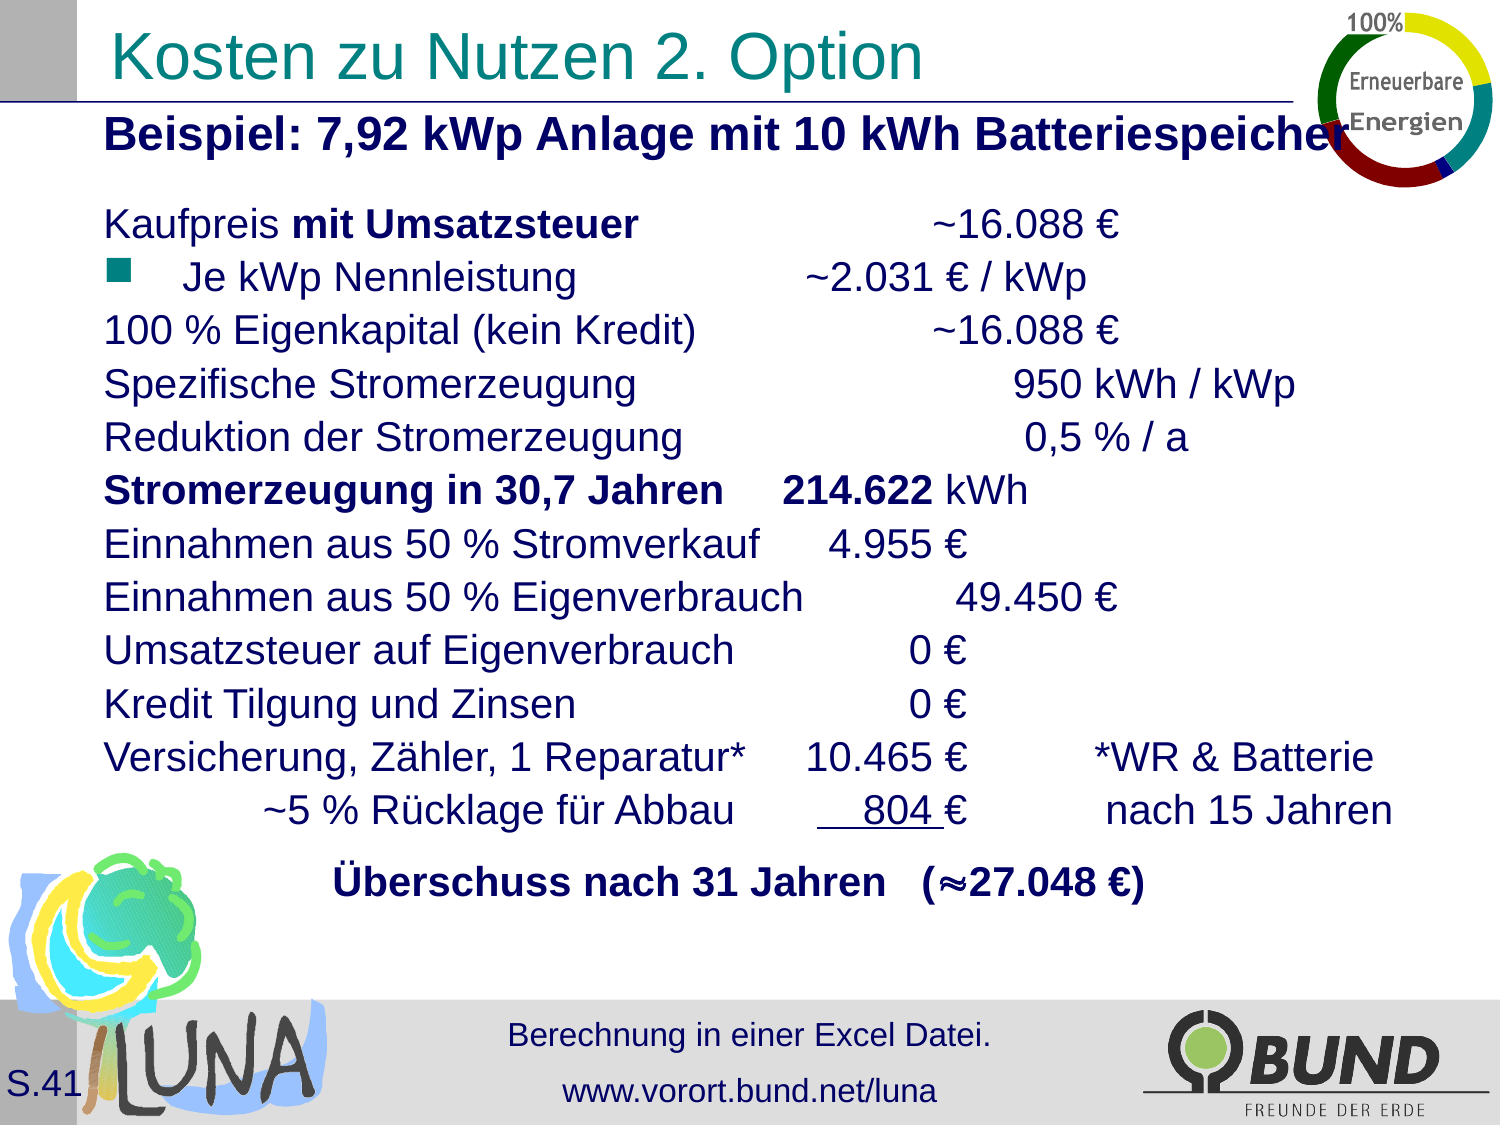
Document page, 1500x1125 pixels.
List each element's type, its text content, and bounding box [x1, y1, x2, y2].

title Kosten zu Nutzen 2. Option [80, 12, 971, 93]
text_box Berechnung in einer Excel Datei. www.vorort.bund.net/luna [318, 1005, 1181, 1117]
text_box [44, 898, 88, 1002]
slide_number S.41 [0, 1058, 85, 1112]
picture [1128, 998, 1500, 1125]
list Beispiel: 7,92 kWp Anlage mit 10 kWh Batteriespeicher Kaufpreis mit Umsatzsteuer ~16.088 € Je kWp Nennleistung ~2.031 € / kWp 100 % Eigenkapital (kein Kredit) ~16.088 € Spezifische Stromerzeugung 950 kWh / kWp Reduktion der Stromerzeugung 0,5 % / a Stromerzeugung in 30,7 Jahren 214.622 kWh Einnahmen aus 50 % Stromverkauf 4.955 € Einnahmen aus 50 % Eigenverbrauch 49.450 € Umsatzsteuer auf Eigenverbrauch 0 € Kredit Tilgung und Zinsen 0 € Versicherung, Zähler, 1 Reparatur* 10.465 € *WR & Batterie ~5 % Rücklage für Abbau 804 € nach 15 Jahren Überschuss nach 31 Jahren (27.048 €) [88, 101, 1481, 1006]
